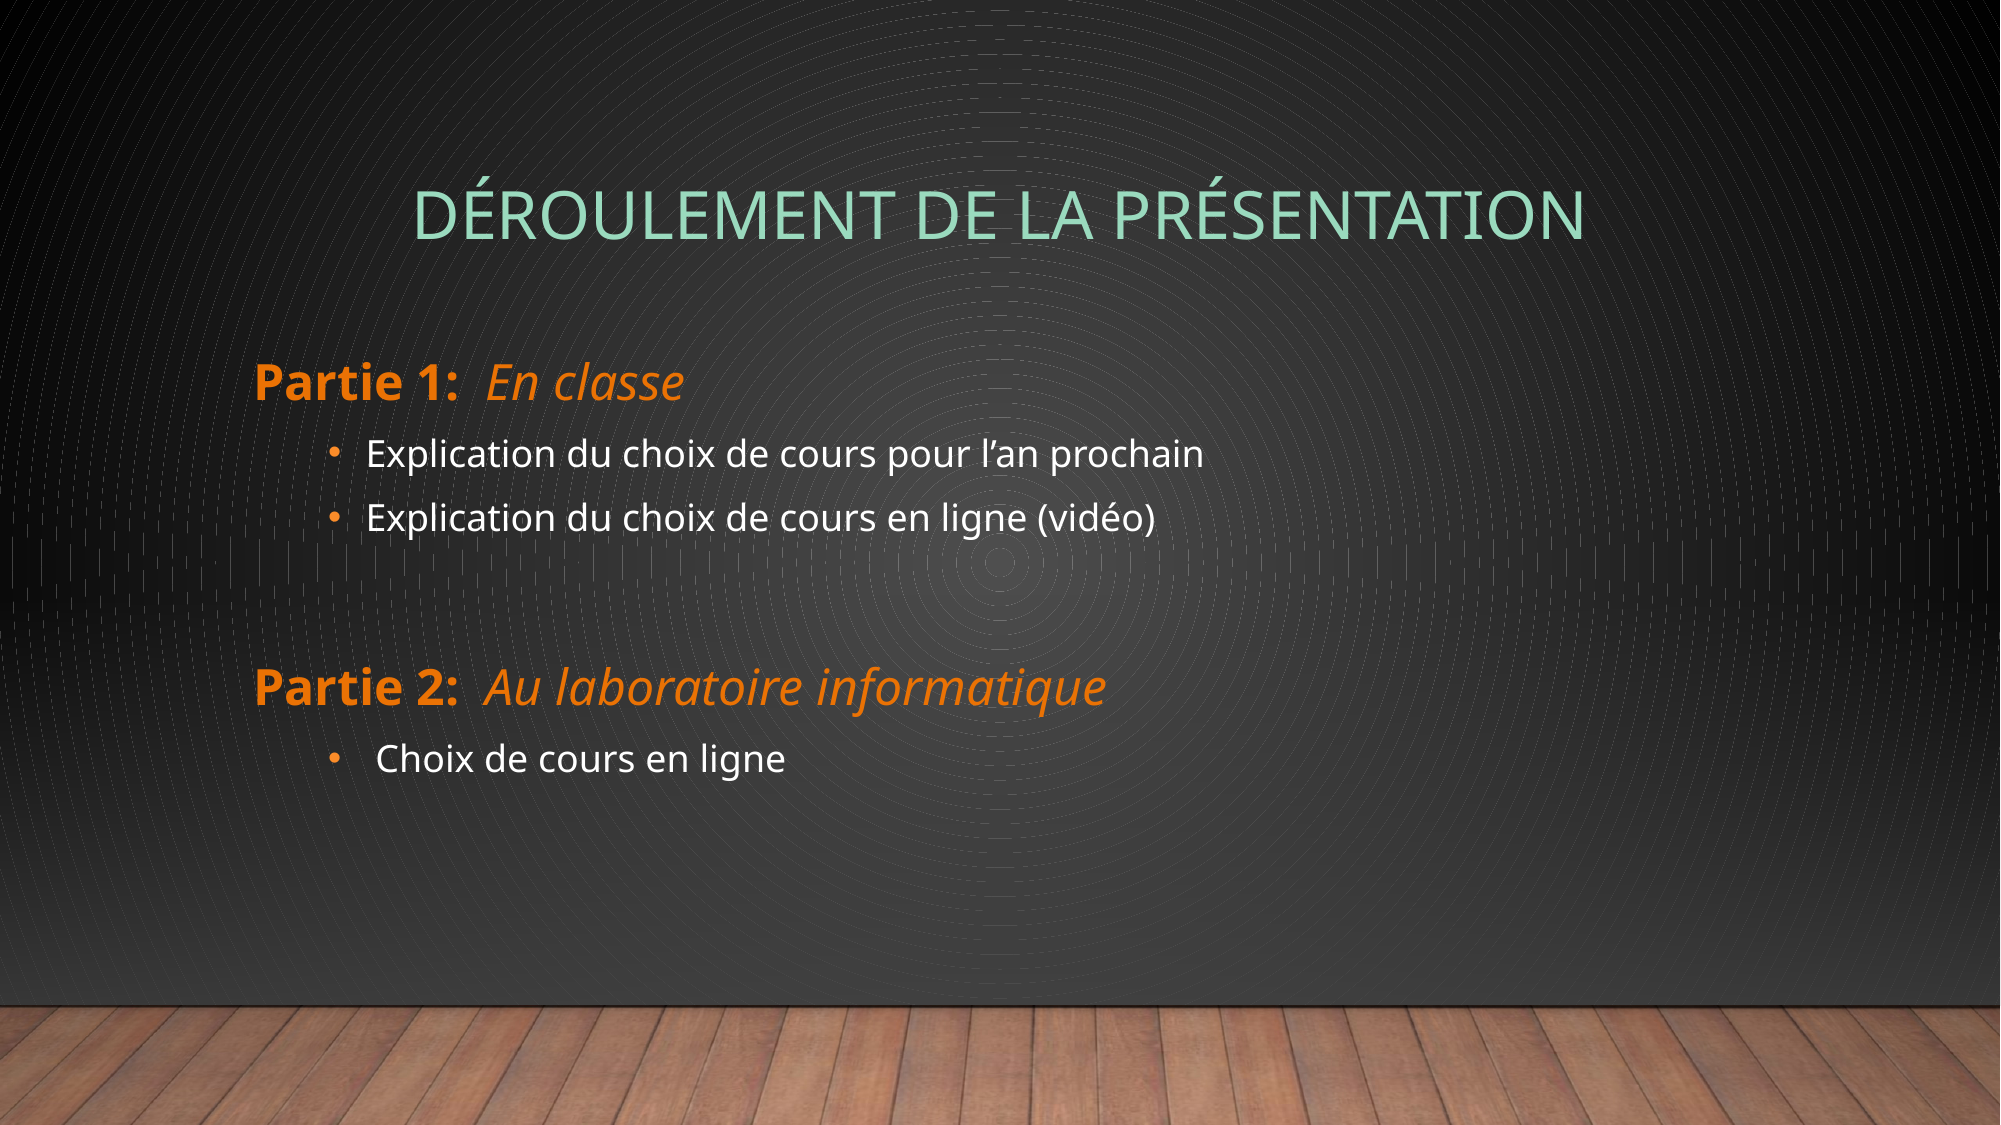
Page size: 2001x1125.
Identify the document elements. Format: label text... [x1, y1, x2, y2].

list Partie 1: En classe Explication du choix de cours pour l’an prochain Explication du choix de cours en ligne (vidéo) Partie 2: Au laboratoire informatique Choix de cours en ligne [238, 330, 1763, 897]
picture [0, 1005, 2000, 1125]
title Déroulement de la présentation [238, 131, 1763, 305]
